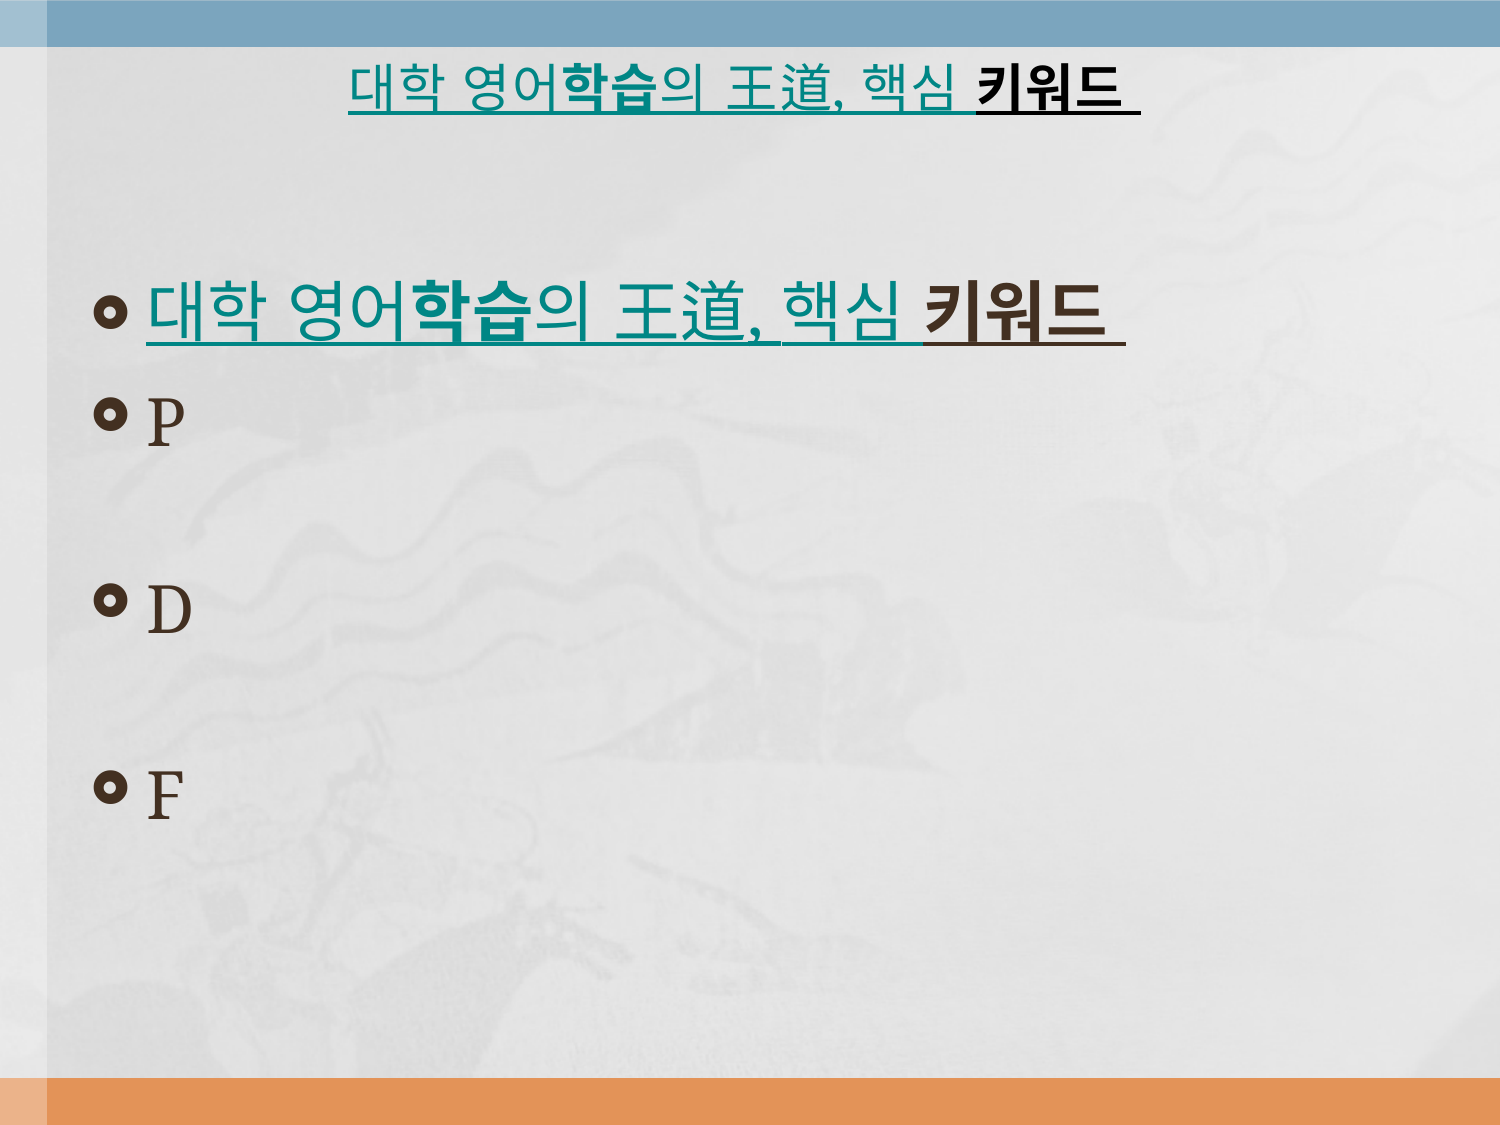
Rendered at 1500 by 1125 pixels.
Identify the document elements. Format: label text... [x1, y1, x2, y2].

title 대학 영어학습의 王道, 핵심 키워드 [49, 46, 1454, 202]
list 대학 영어학습의 王道, 핵심 키워드 P D F [75, 262, 1425, 1005]
